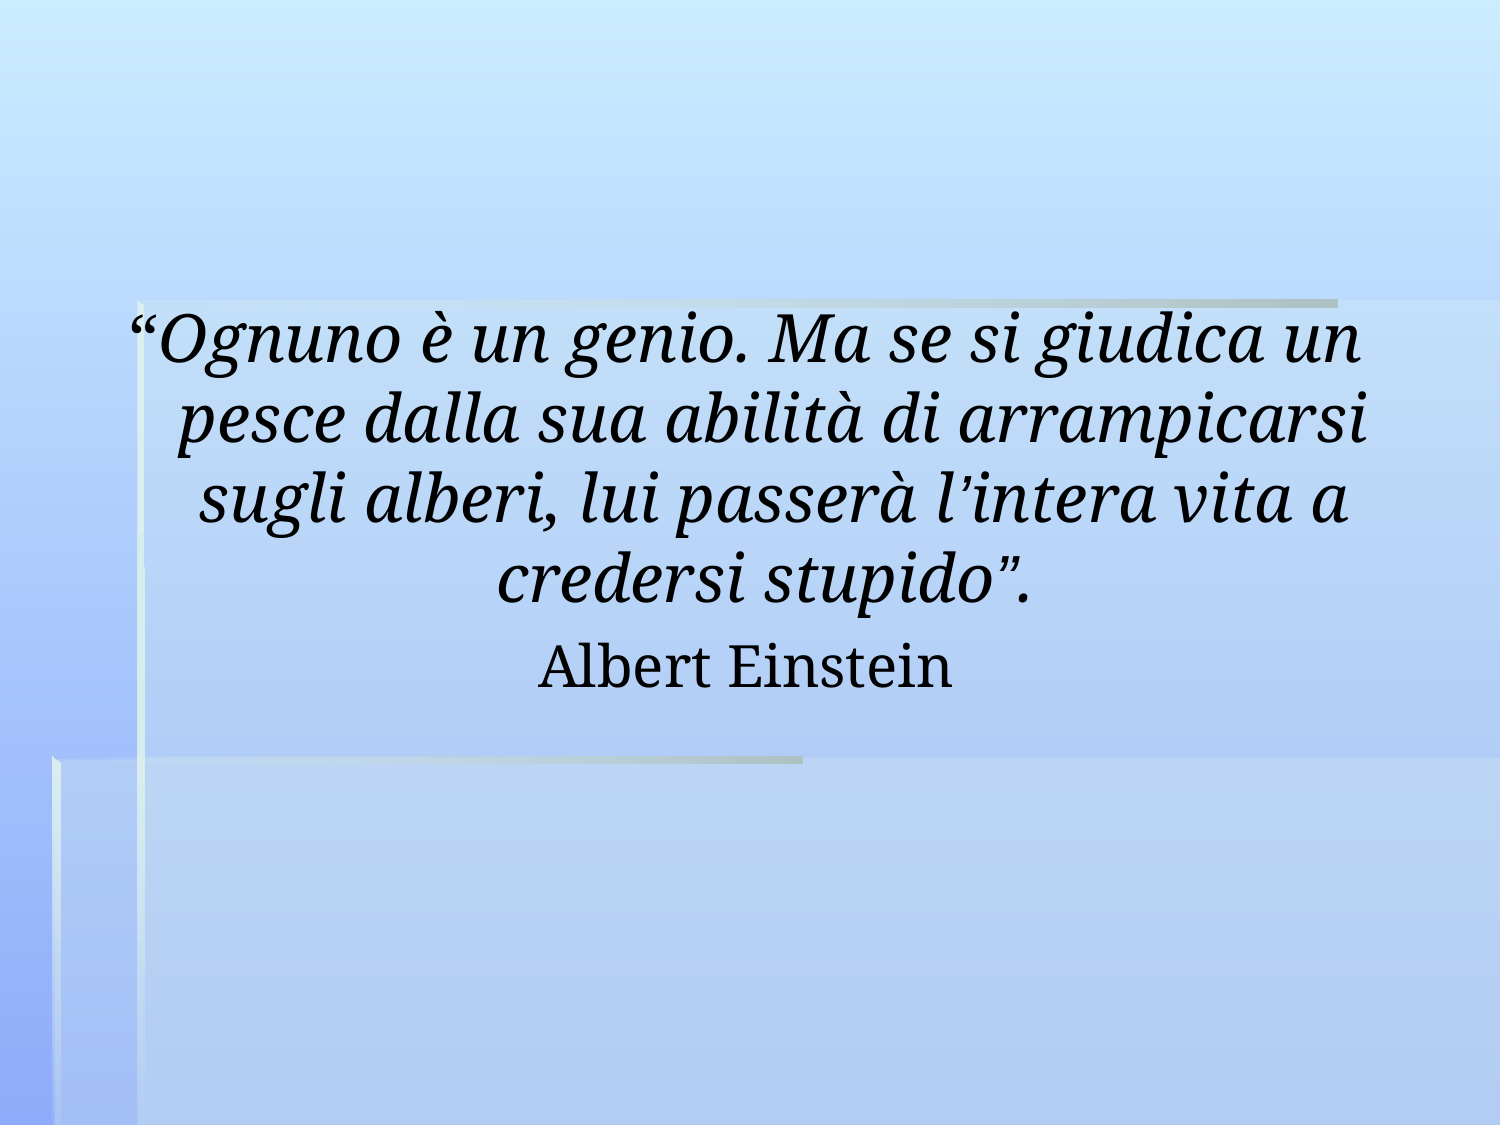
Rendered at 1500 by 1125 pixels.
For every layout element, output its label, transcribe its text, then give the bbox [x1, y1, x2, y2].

list “Ognuno è un genio. Ma se si giudica un pesce dalla sua abilità di arrampicarsi sugli alberi, lui passerà l’intera vita a credersi stupido”. Albert Einstein [41, 101, 1451, 1000]
